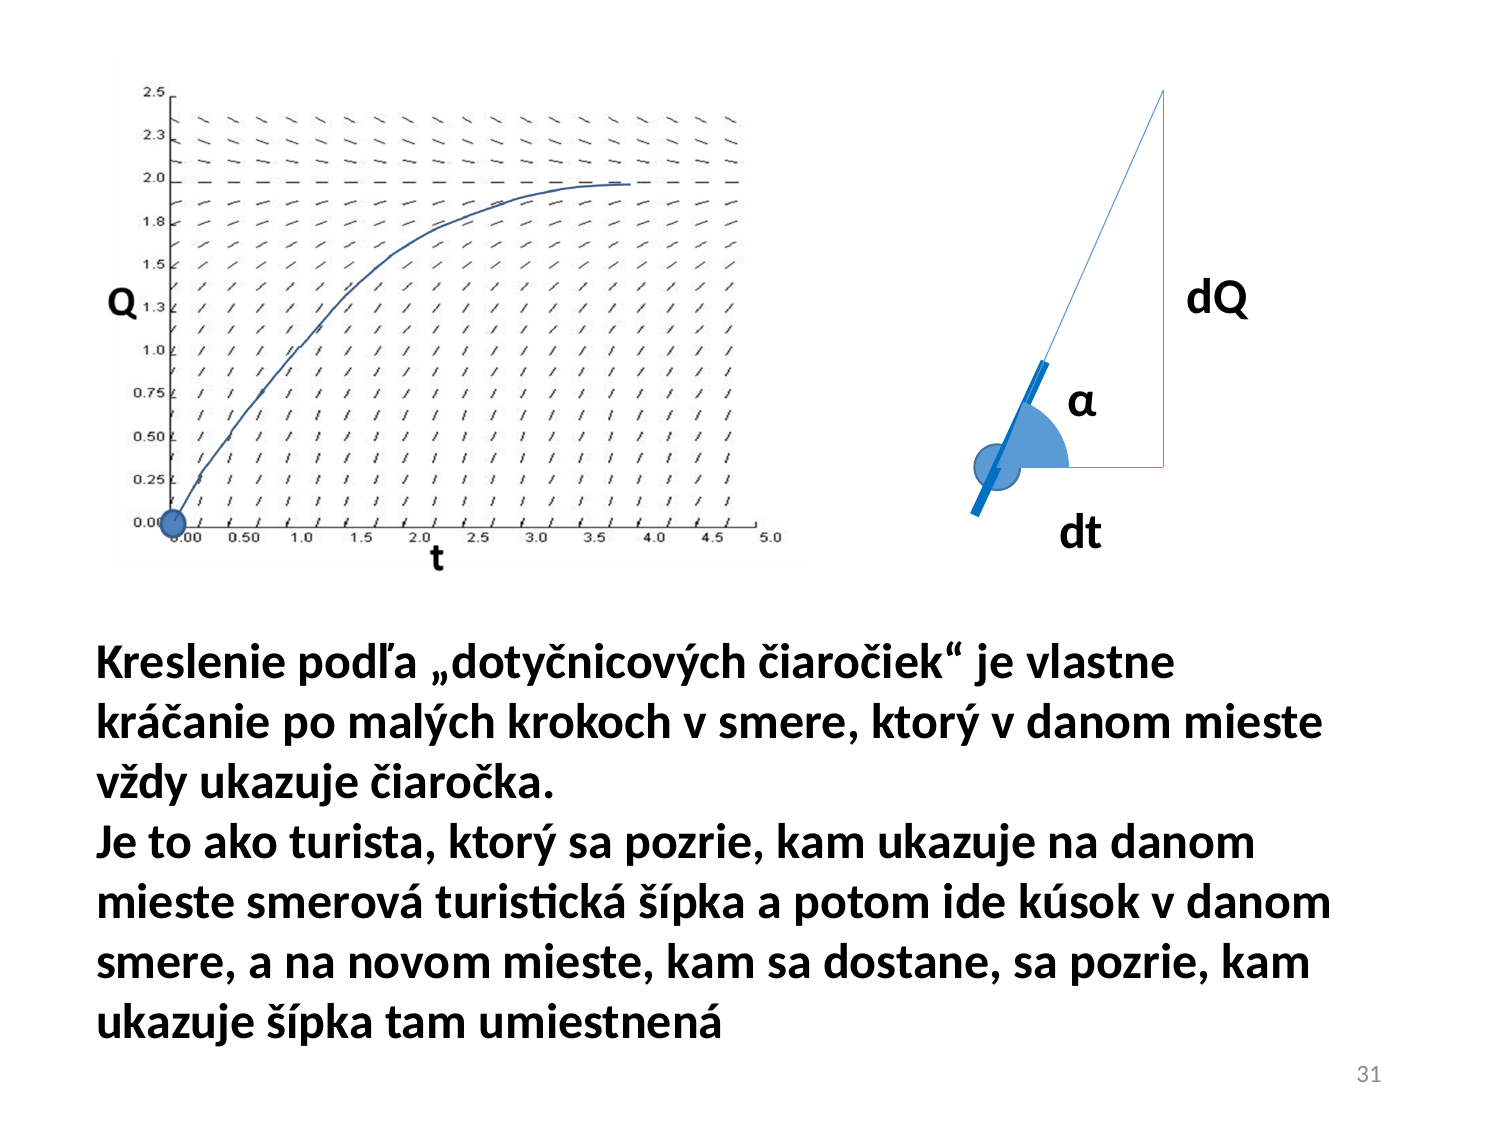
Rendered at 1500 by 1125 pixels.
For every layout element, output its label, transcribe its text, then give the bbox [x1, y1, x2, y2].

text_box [974, 361, 1046, 516]
text_box dt [1044, 491, 1128, 567]
picture [81, 56, 809, 608]
text_box dQ [1171, 256, 1282, 331]
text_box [997, 89, 1164, 468]
slide_number 31 [1059, 1042, 1397, 1103]
text_box Kreslenie podľa „dotyčnicových čiaročiek“ je vlastne kráčanie po malých krokoch v smere, ktorý v danom mieste vždy ukazuje čiaročka. Je to ako turista, ktorý sa pozrie, kam ukazuje na danom mieste smerová turistická šípka a potom ide kúsok v danom smere, a na novom mieste, kam sa dostane, sa pozrie, kam ukazuje šípka tam umiestnená [81, 621, 1353, 1057]
